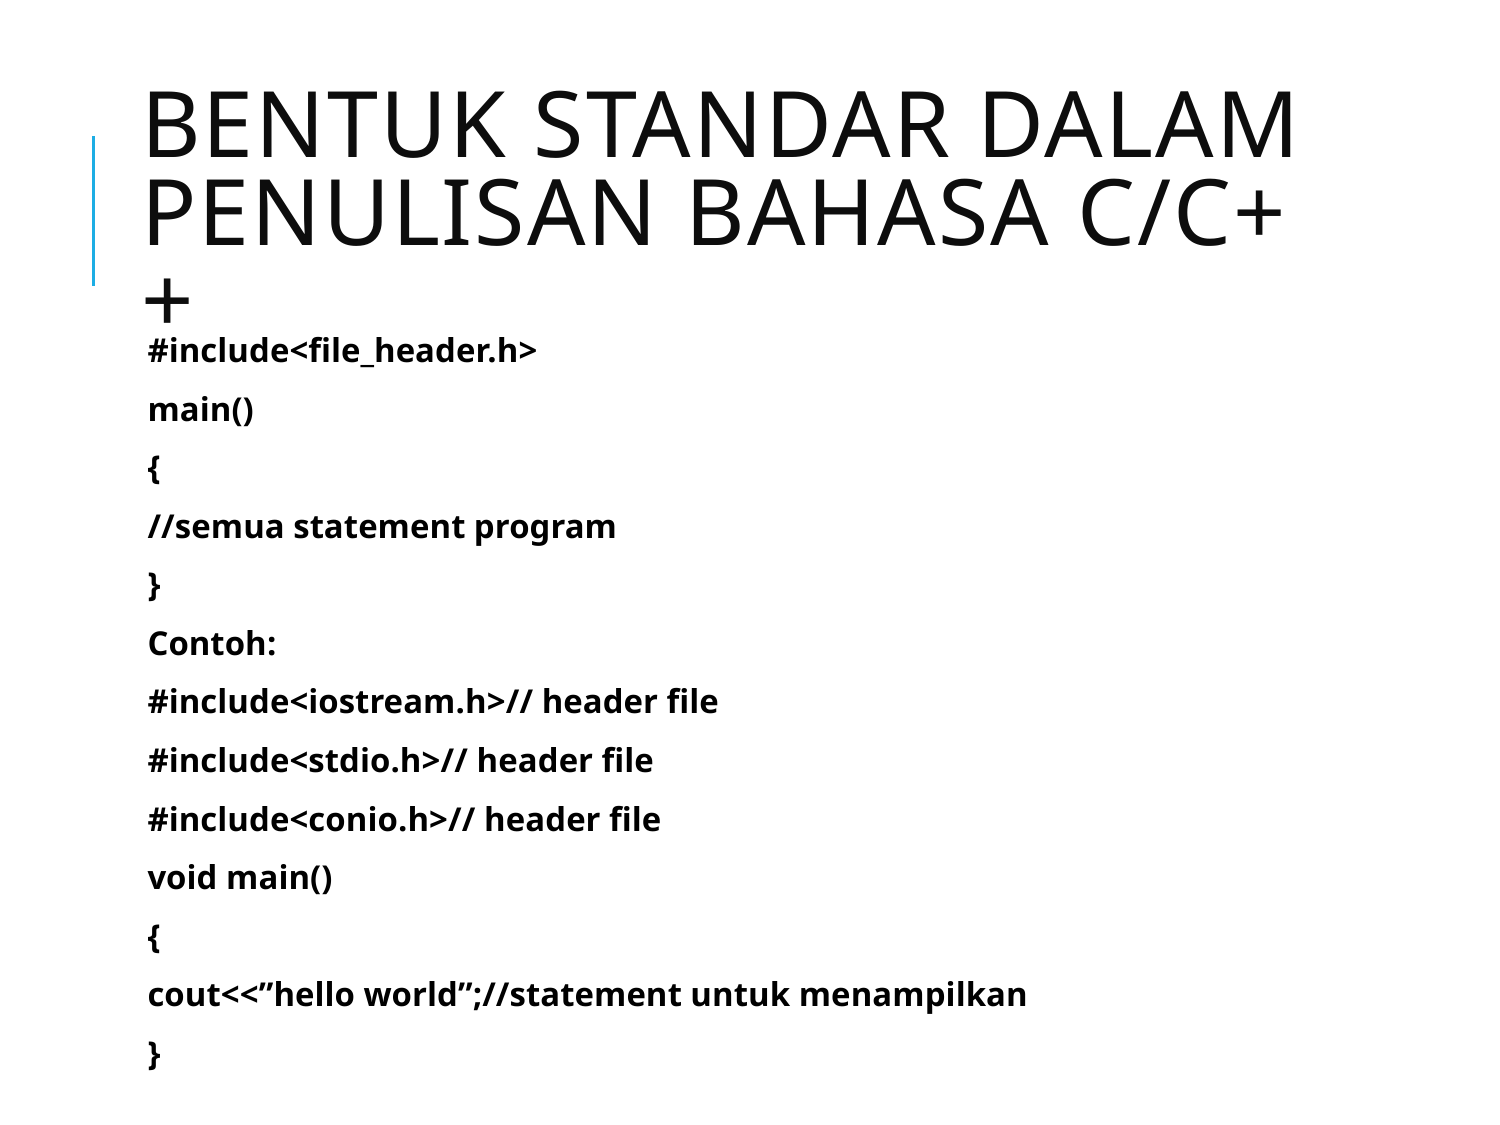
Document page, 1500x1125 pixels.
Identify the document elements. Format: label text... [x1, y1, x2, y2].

title Bentuk standar dalam penulisan bahasa c/c++ [126, 96, 1322, 326]
list #include<file_header.h> main() { //semua statement program } Contoh: #include<iostream.h>// header file #include<stdio.h>// header file #include<conio.h>// header file void main() { cout<<”hello world”;//statement untuk menampilkan } [126, 326, 1428, 1084]
